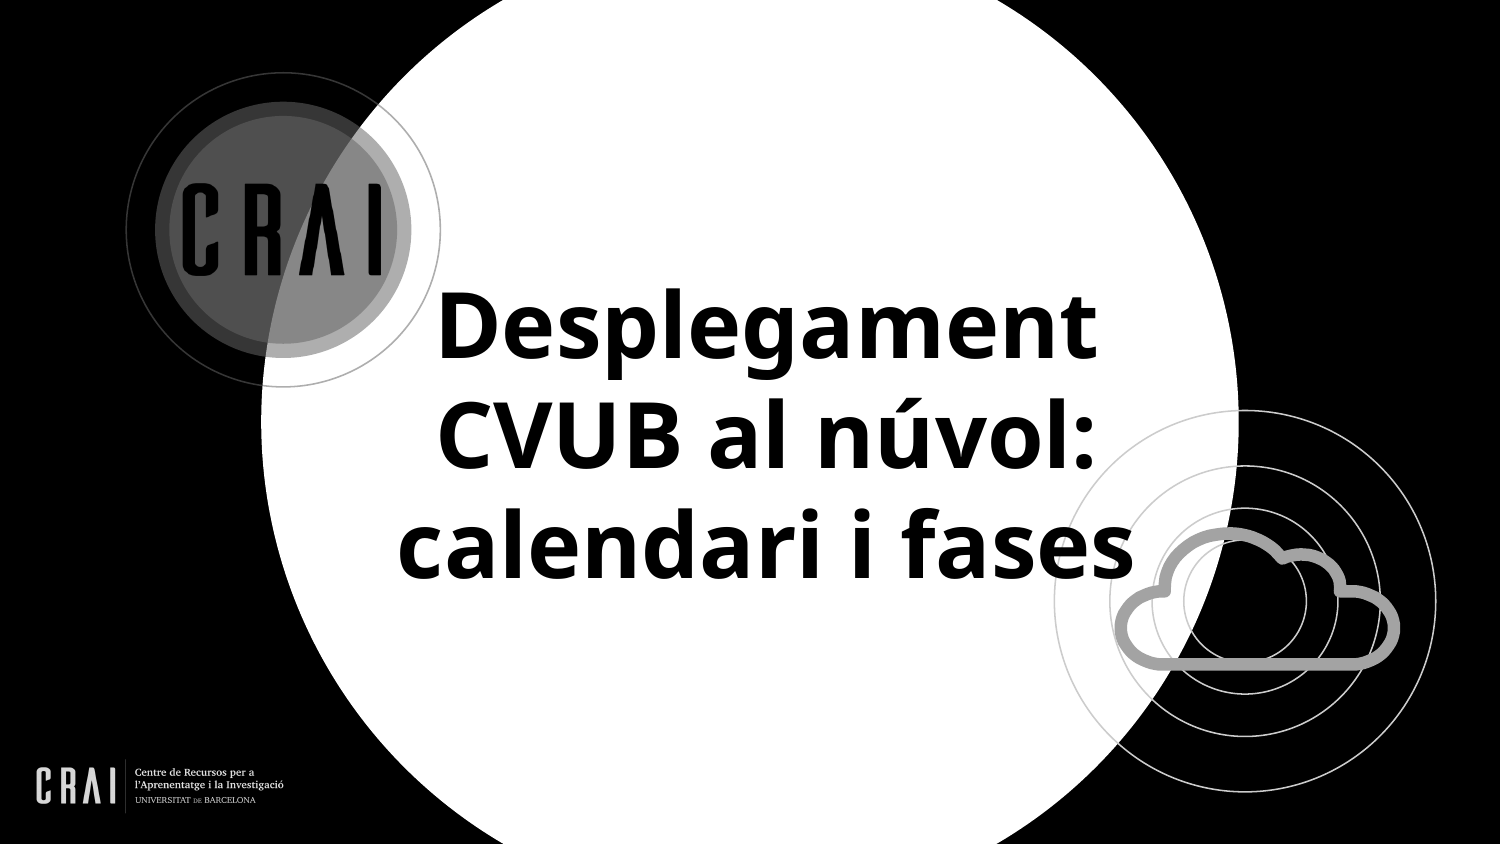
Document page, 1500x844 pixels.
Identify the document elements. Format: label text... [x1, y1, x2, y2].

picture [166, 114, 404, 345]
title Desplegament CVUB al núvol: calendari i fases [351, 455, 1183, 612]
picture [30, 739, 303, 832]
